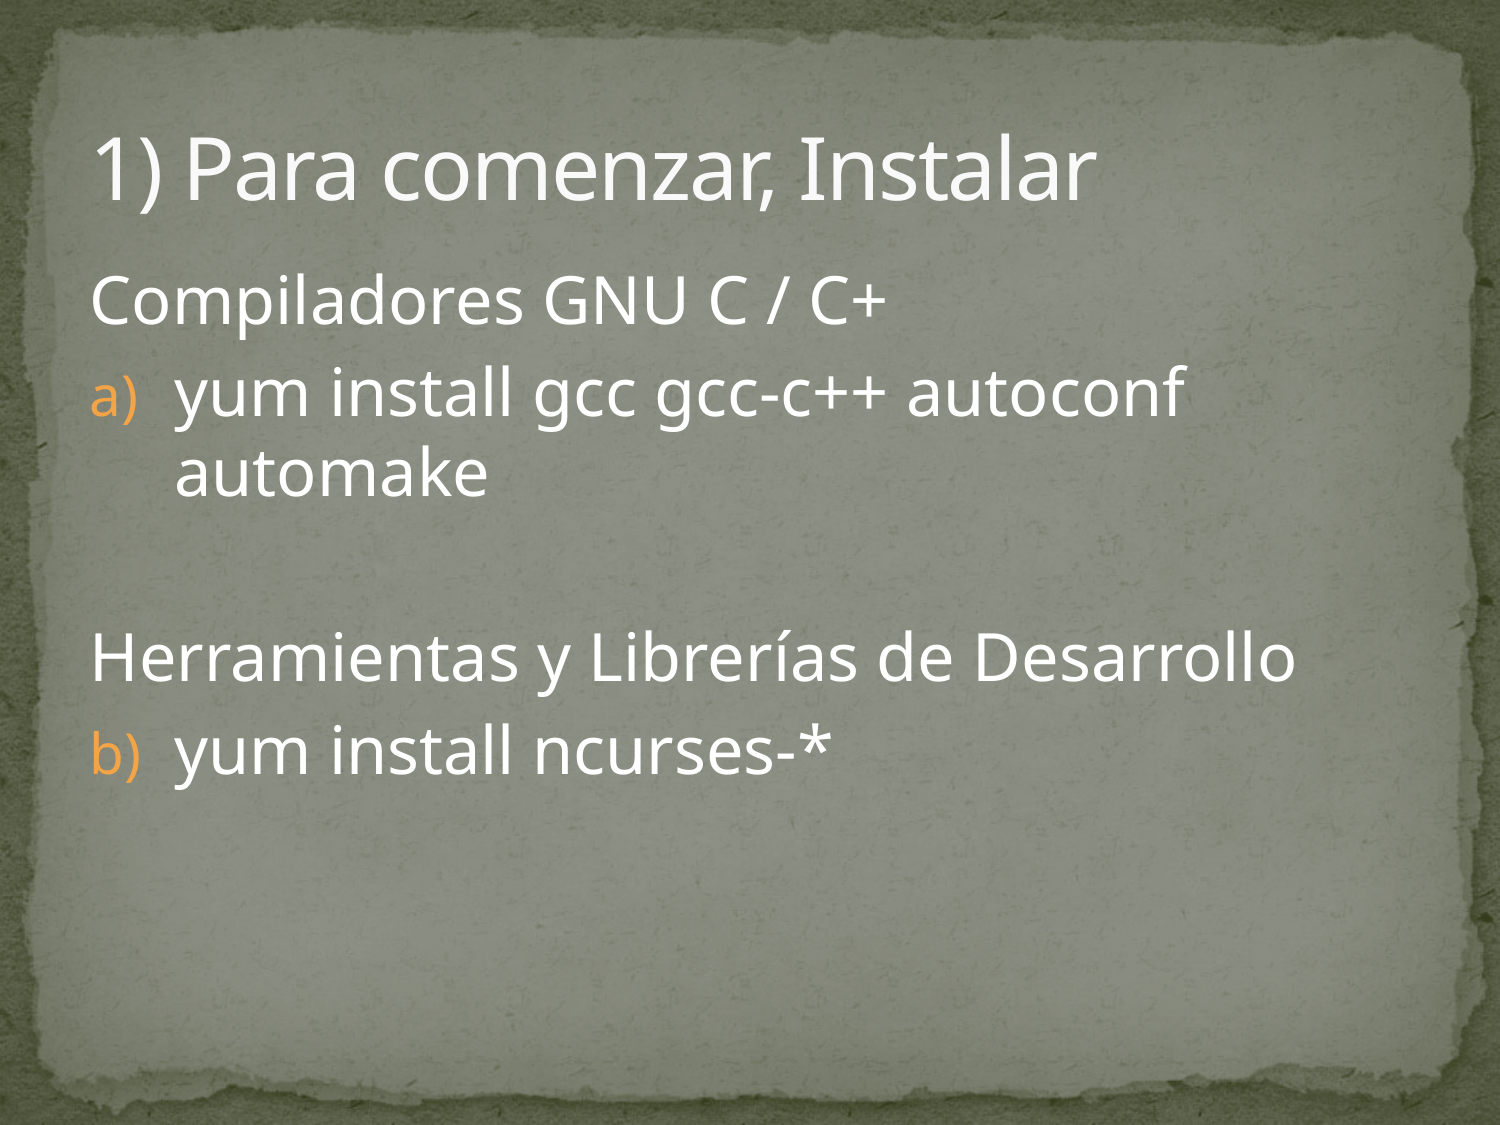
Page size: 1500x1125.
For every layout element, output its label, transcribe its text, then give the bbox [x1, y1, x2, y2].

title 1) Para comenzar, Instalar [74, 24, 1425, 225]
list Compiladores GNU C / C+ yum install gcc gcc-c++ autoconf automake Herramientas y Librerías de Desarrollo yum install ncurses-* [75, 249, 1425, 1000]
